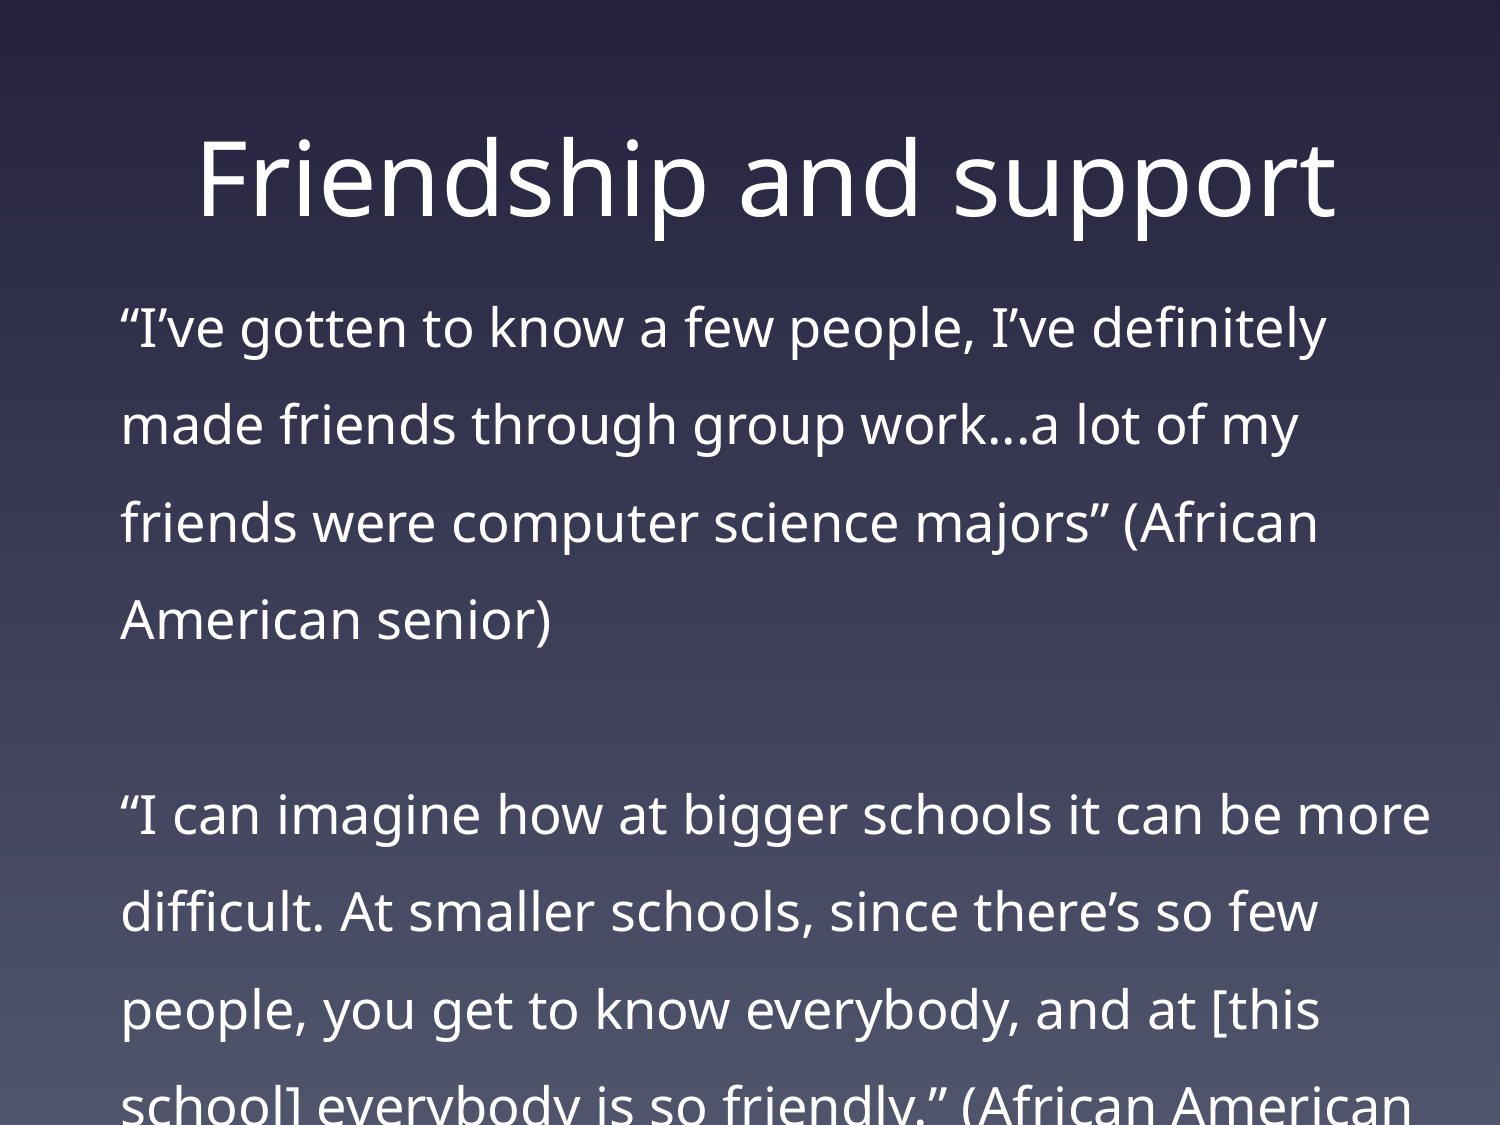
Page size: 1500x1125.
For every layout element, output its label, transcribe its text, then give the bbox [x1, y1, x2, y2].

list “I’ve gotten to know a few people, I’ve definitely made friends through group work...a lot of my friends were computer science majors” (African American senior) “I can imagine how at bigger schools it can be more difficult. At smaller schools, since there’s so few people, you get to know everybody, and at [this school] everybody is so friendly.” (African American junior) [83, 245, 1449, 1125]
title Friendship and support [83, 97, 1449, 223]
